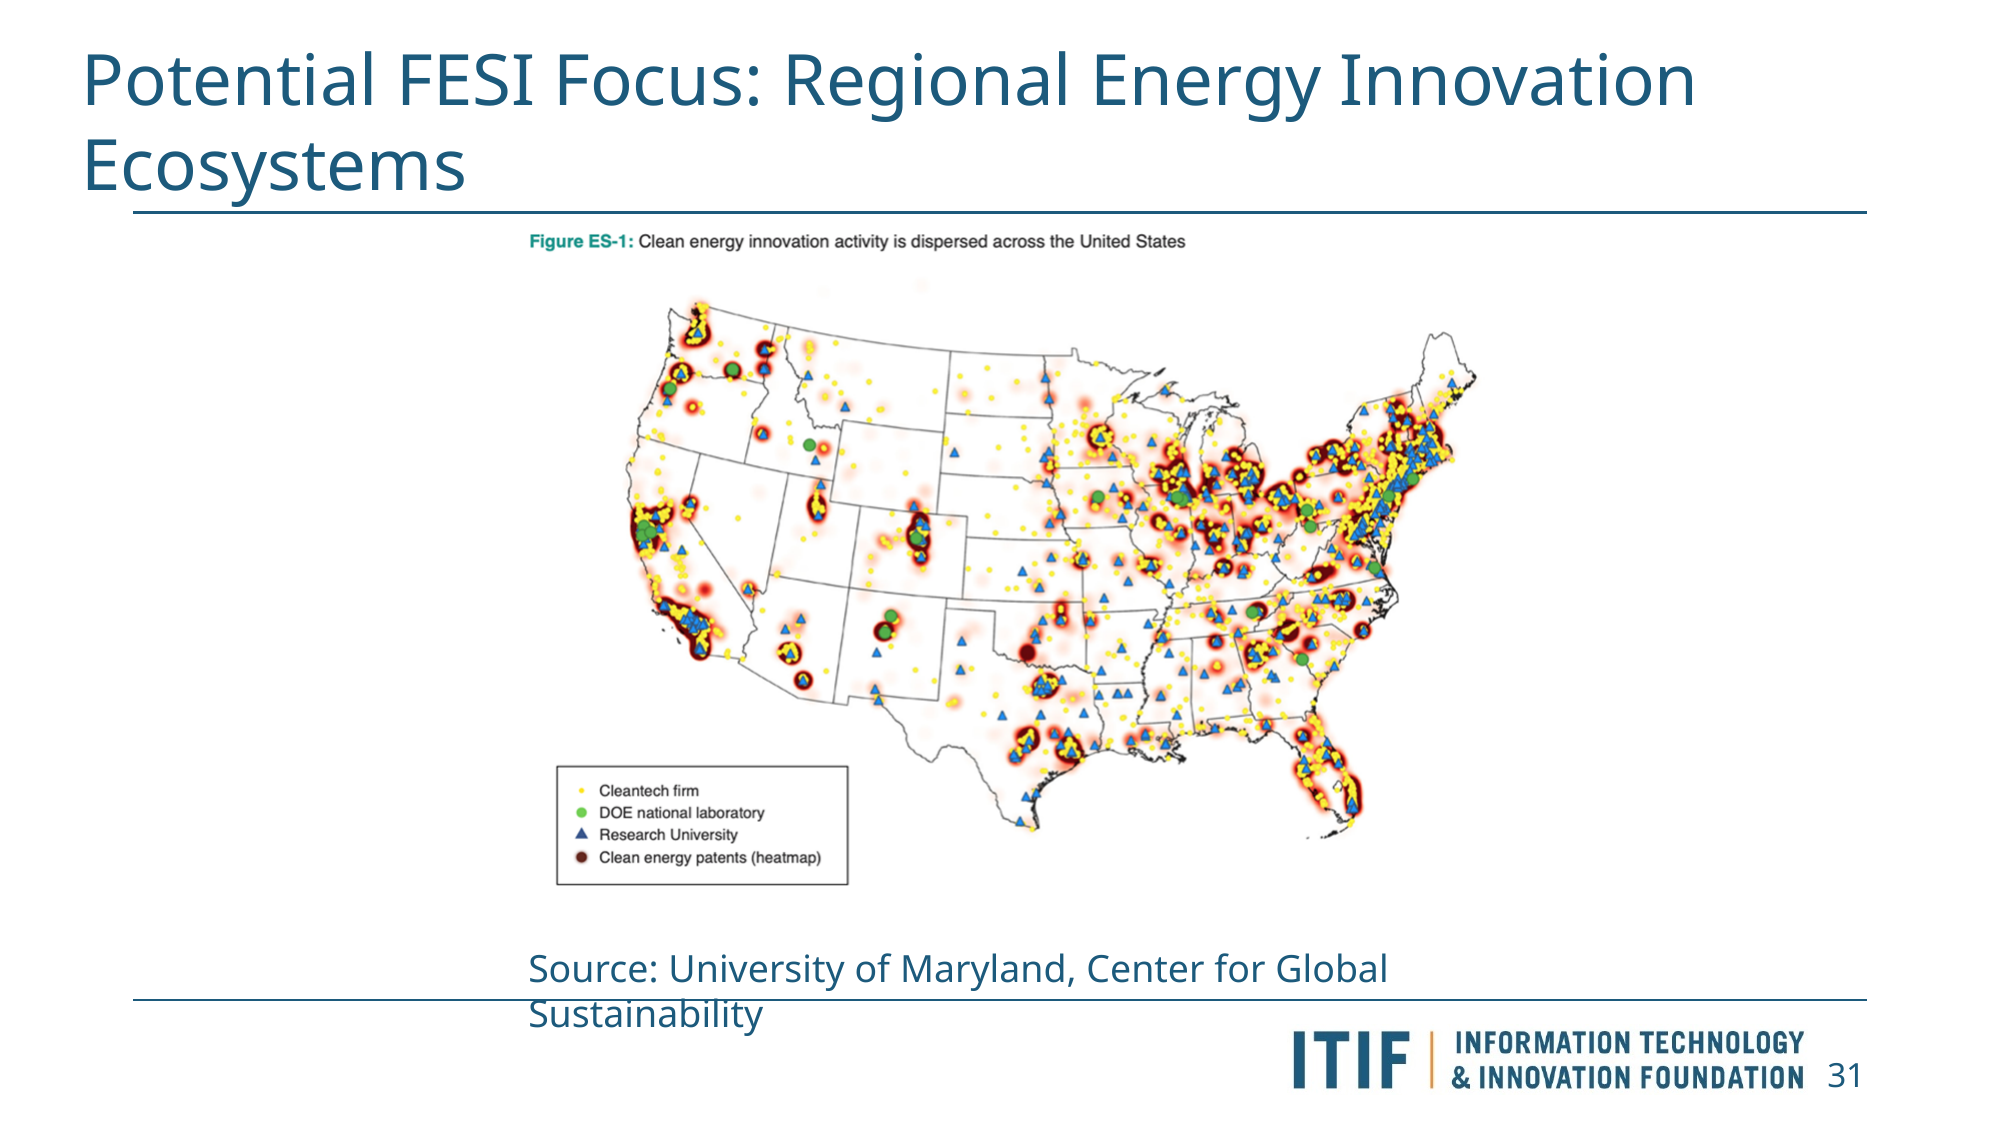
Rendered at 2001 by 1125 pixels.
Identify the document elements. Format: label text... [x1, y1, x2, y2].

picture [513, 218, 1487, 907]
text_box Source: University of Maryland, Center for Global Sustainability [513, 937, 1539, 1043]
slide_number 31 [1812, 1046, 1888, 1094]
title Potential FESI Focus: Regional Energy Innovation Ecosystems [66, 62, 1934, 213]
picture [1287, 1024, 1808, 1095]
